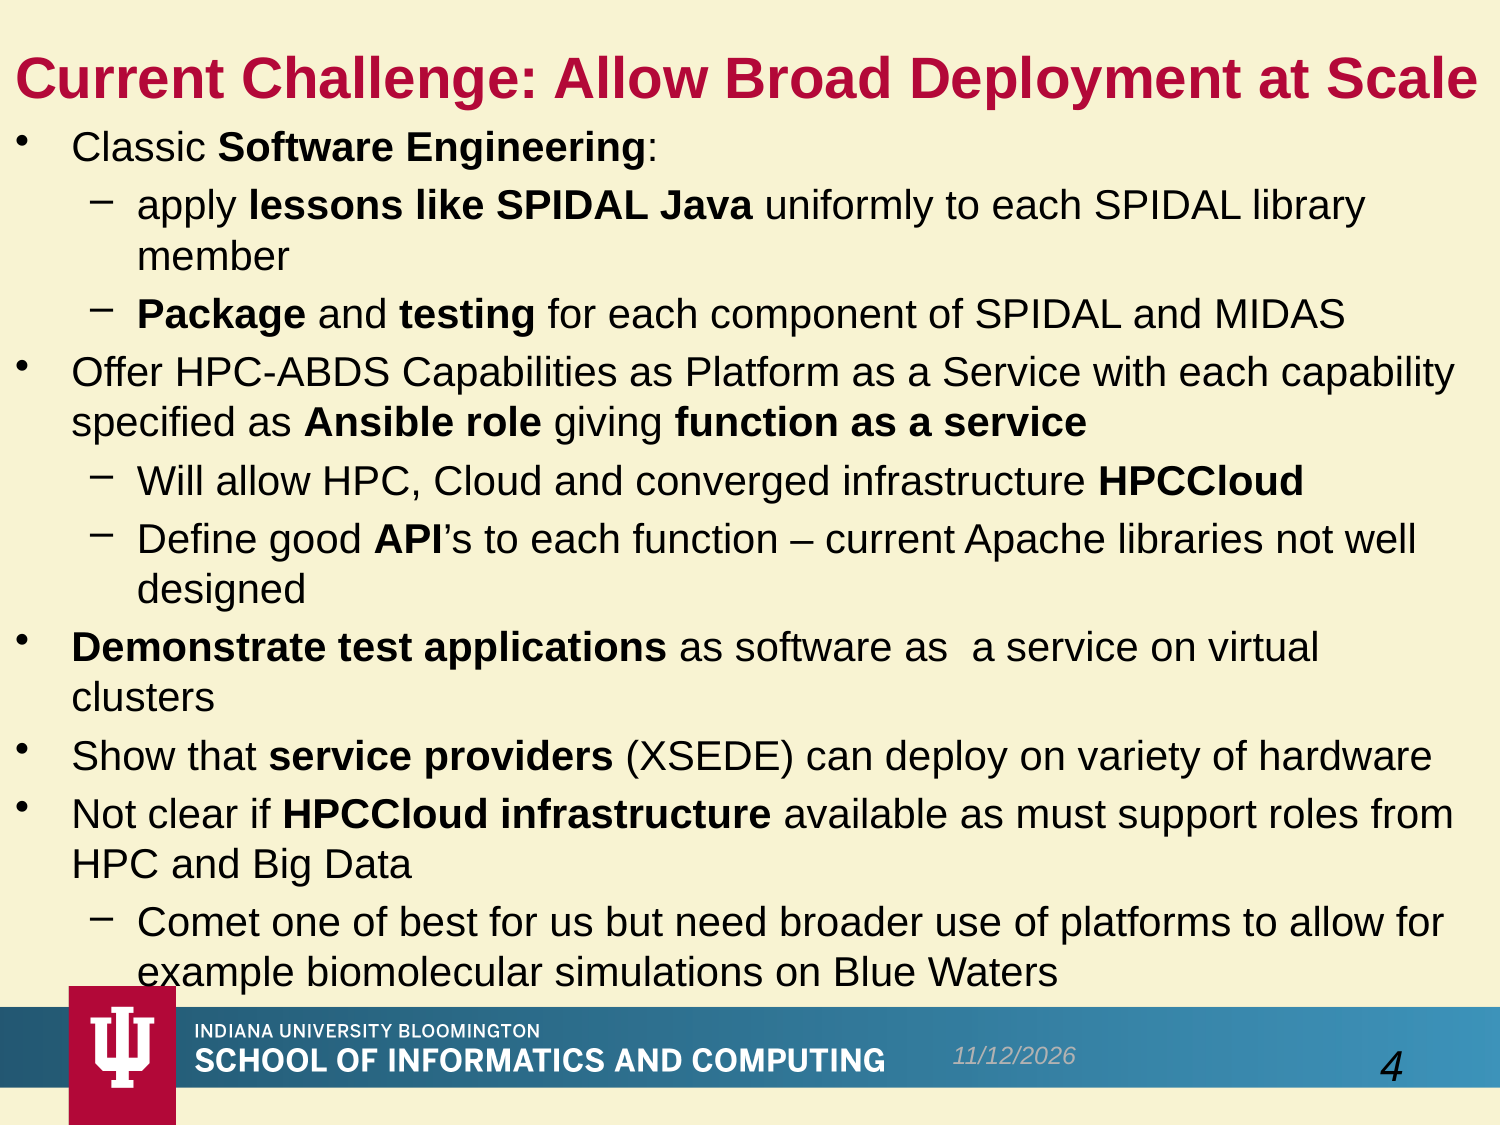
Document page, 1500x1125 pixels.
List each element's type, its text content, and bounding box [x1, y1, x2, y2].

picture [0, 986, 1500, 1125]
title Current Challenge: Allow Broad Deployment at Scale [0, 0, 1500, 150]
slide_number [937, 1024, 1275, 1085]
list Classic Software Engineering: apply lessons like SPIDAL Java uniformly to each SPIDAL library member Package and testing for each component of SPIDAL and MIDAS Offer HPC-ABDS Capabilities as Platform as a Service with each capability specified as Ansible role giving function as a service Will allow HPC, Cloud and converged infrastructure HPCCloud Define good API’s to each function – current Apache libraries not well designed Demonstrate test applications as software as a service on virtual clusters Show that service providers (XSEDE) can deploy on variety of hardware Not clear if HPCCloud infrastructure available as must support roles from HPC and Big Data Comet one of best for us but need broader use of platforms to allow for example biomolecular simulations on Blue Waters [0, 112, 1488, 1000]
slide_number 4 [1365, 1032, 1474, 1081]
